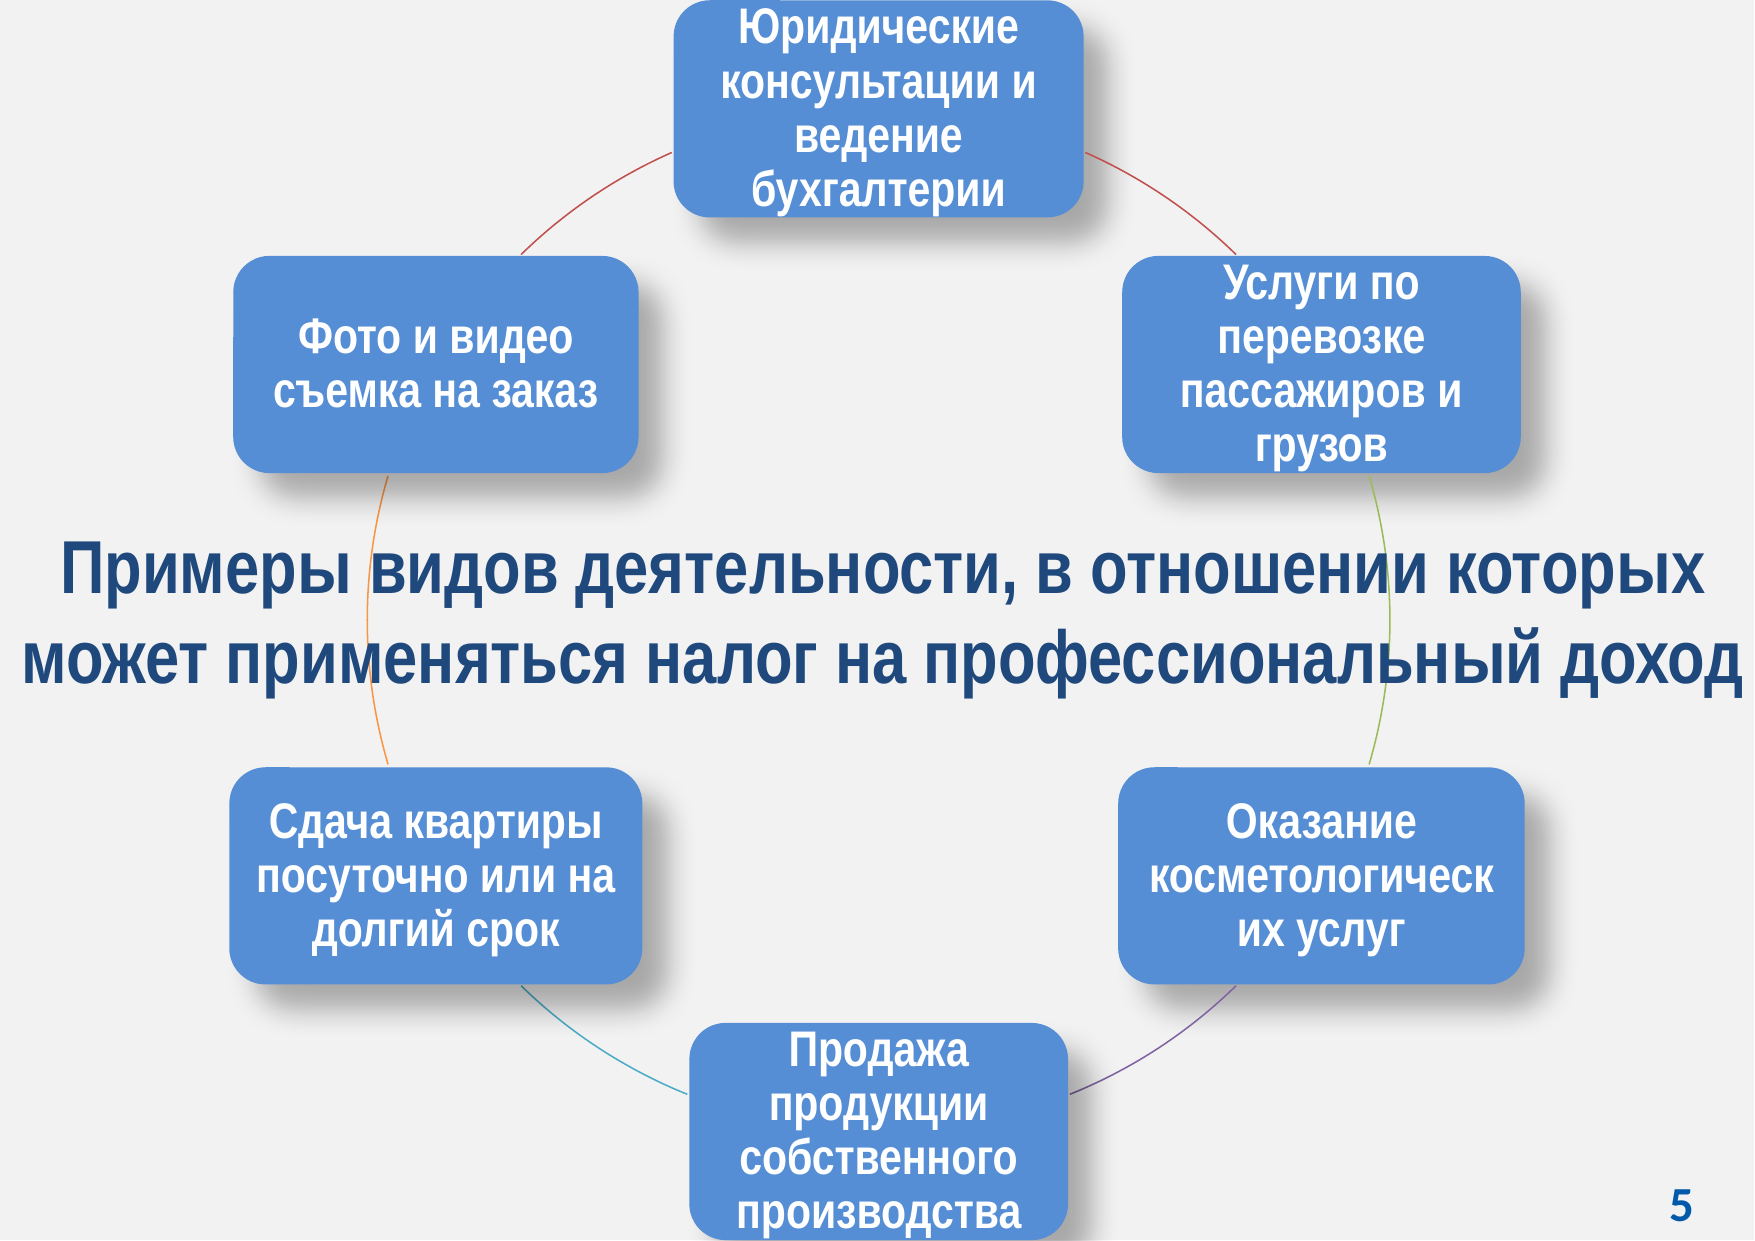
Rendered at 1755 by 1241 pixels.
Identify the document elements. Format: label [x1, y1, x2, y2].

text_box [0, 0, 1755, 1241]
